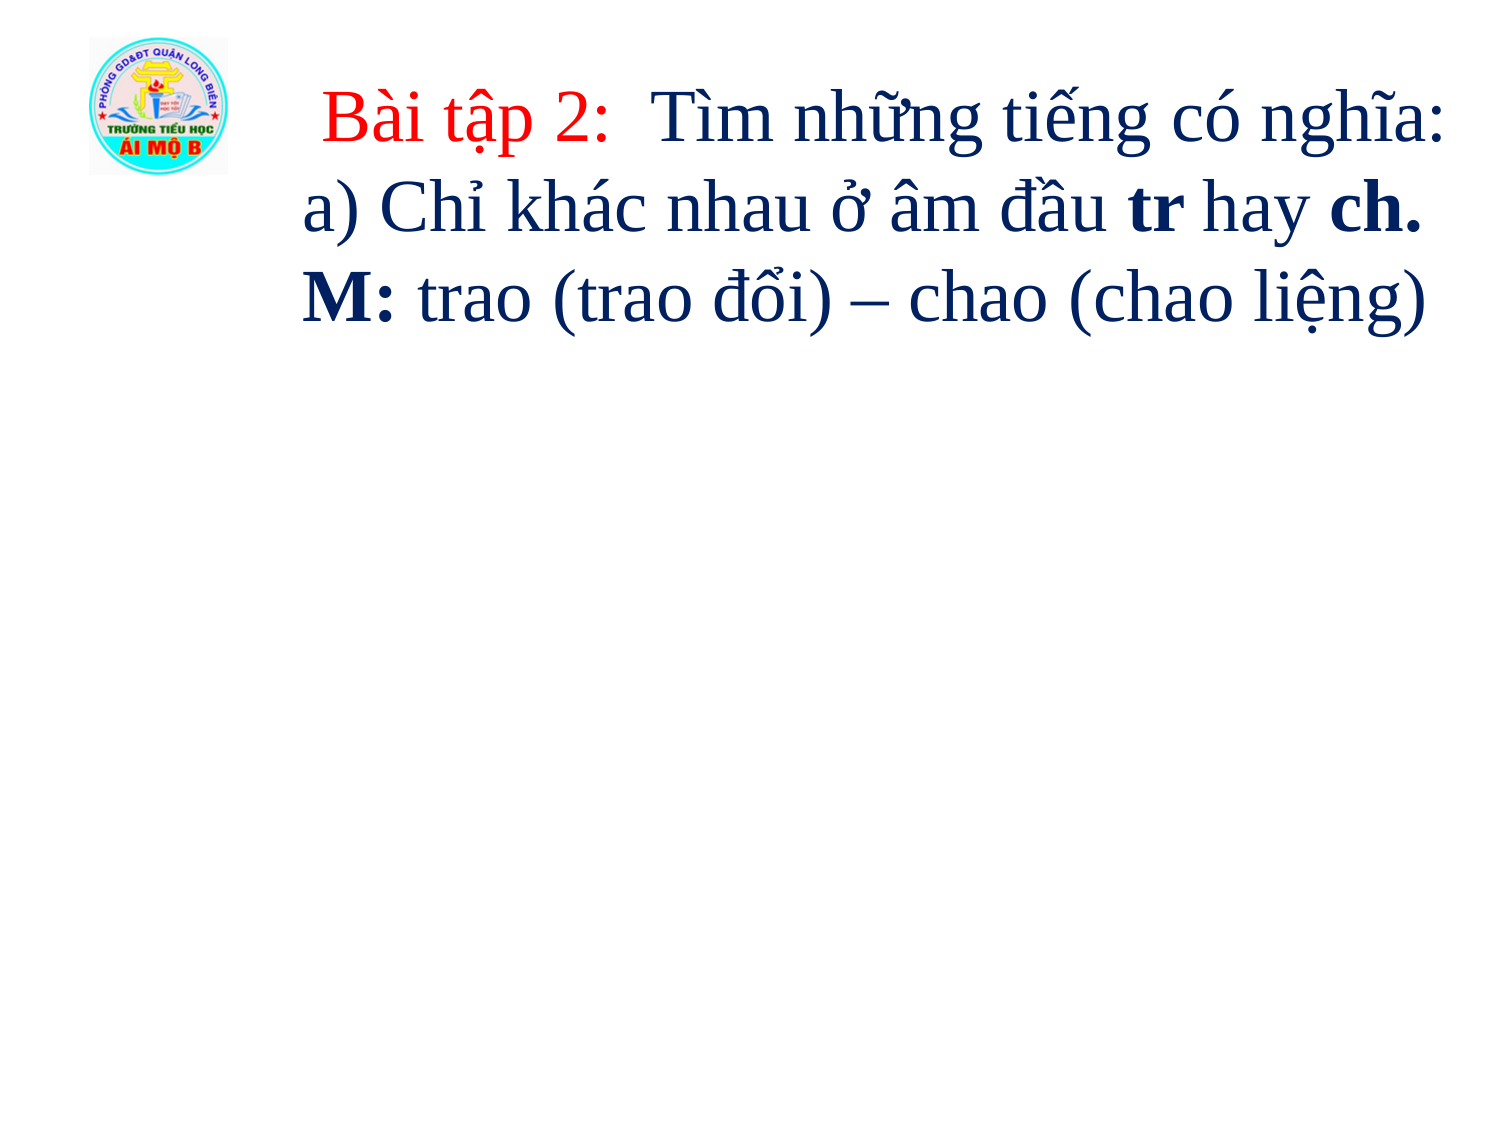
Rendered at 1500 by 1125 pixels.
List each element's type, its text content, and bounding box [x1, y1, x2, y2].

picture [89, 37, 228, 176]
title Bài tập 2: Tìm những tiếng có nghĩa: a) Chỉ khác nhau ở âm đầu tr hay ch. M: trao (trao đổi) – chao (chao liệng) [287, 37, 1500, 455]
